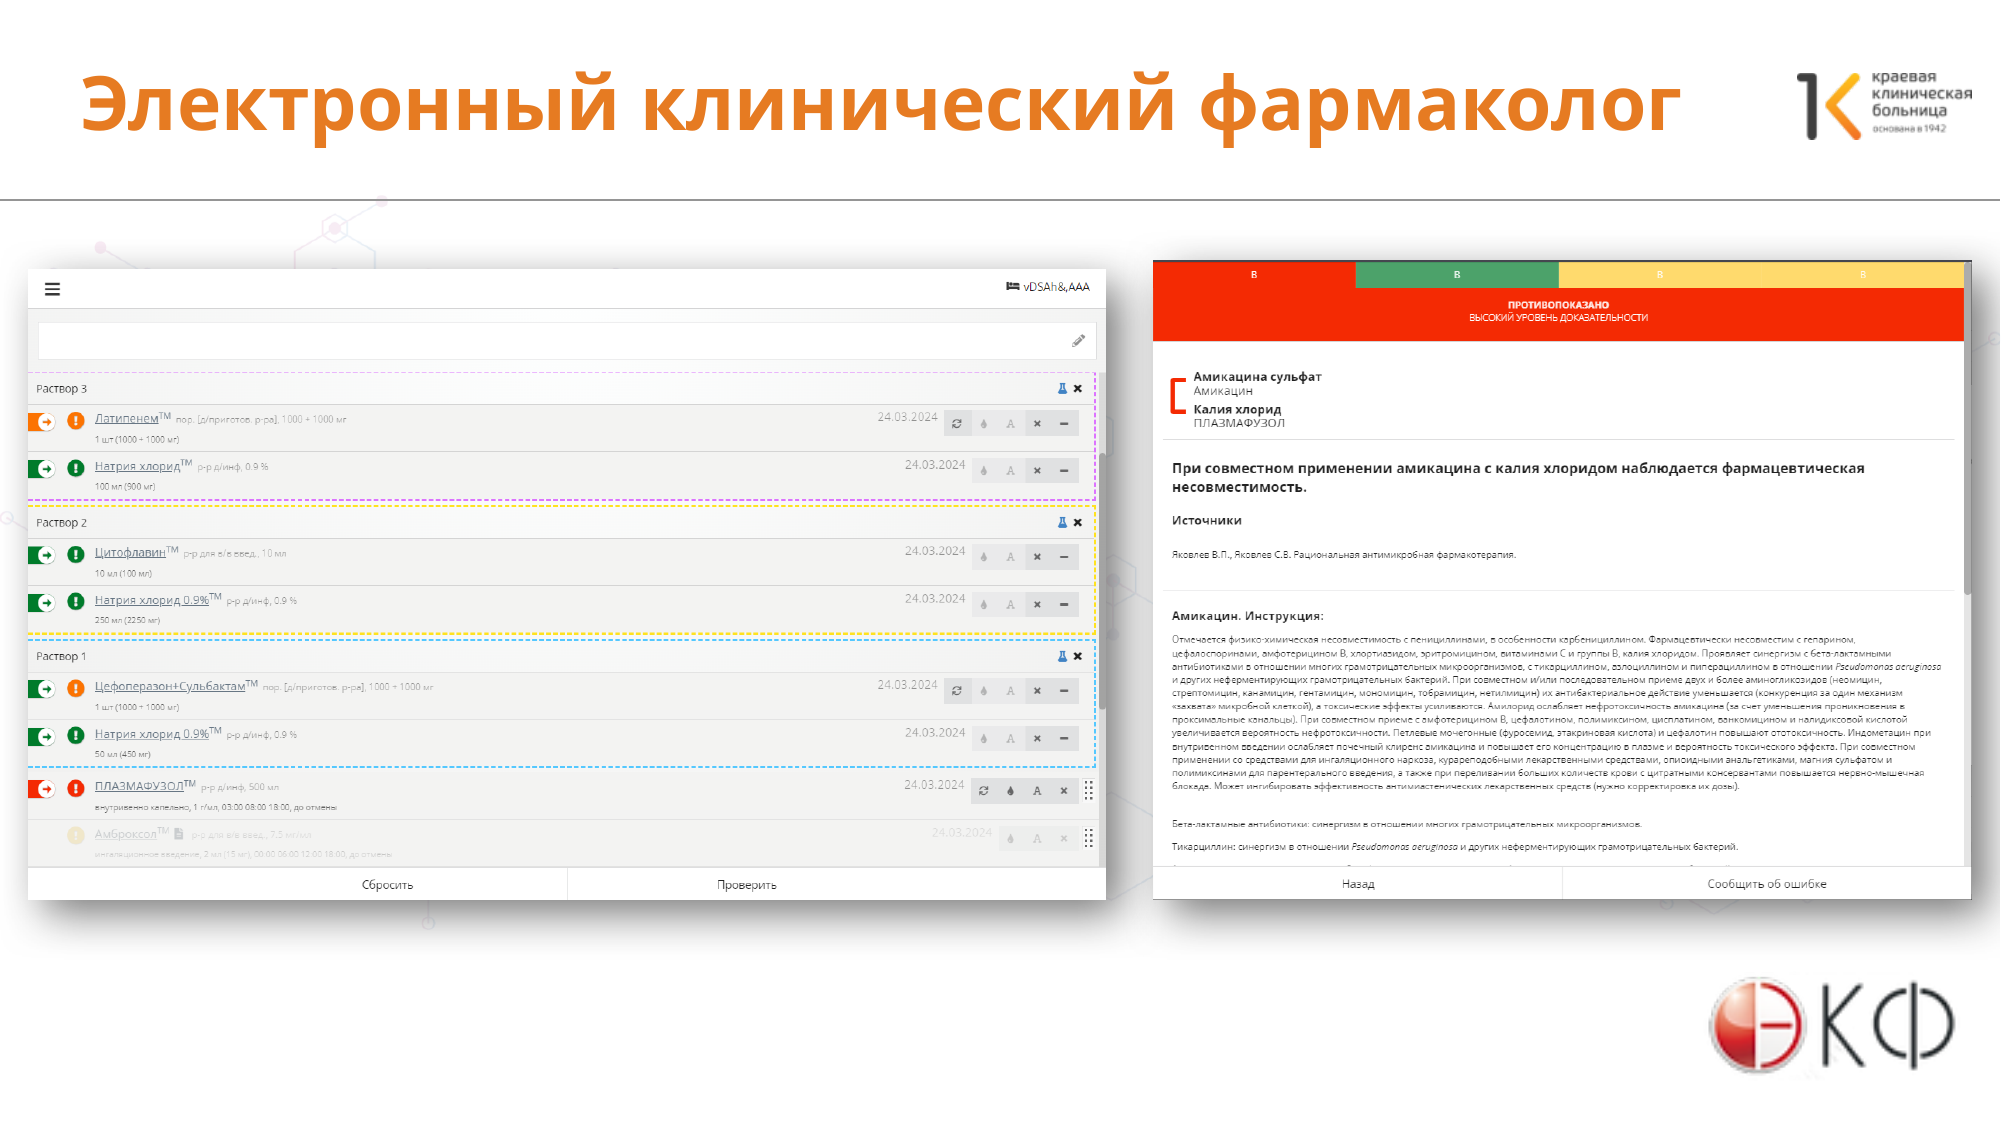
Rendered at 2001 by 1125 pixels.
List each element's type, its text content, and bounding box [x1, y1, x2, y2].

text_box Электронный клинический фармаколог [79, 55, 1798, 146]
picture [0, 0, 2001, 1125]
